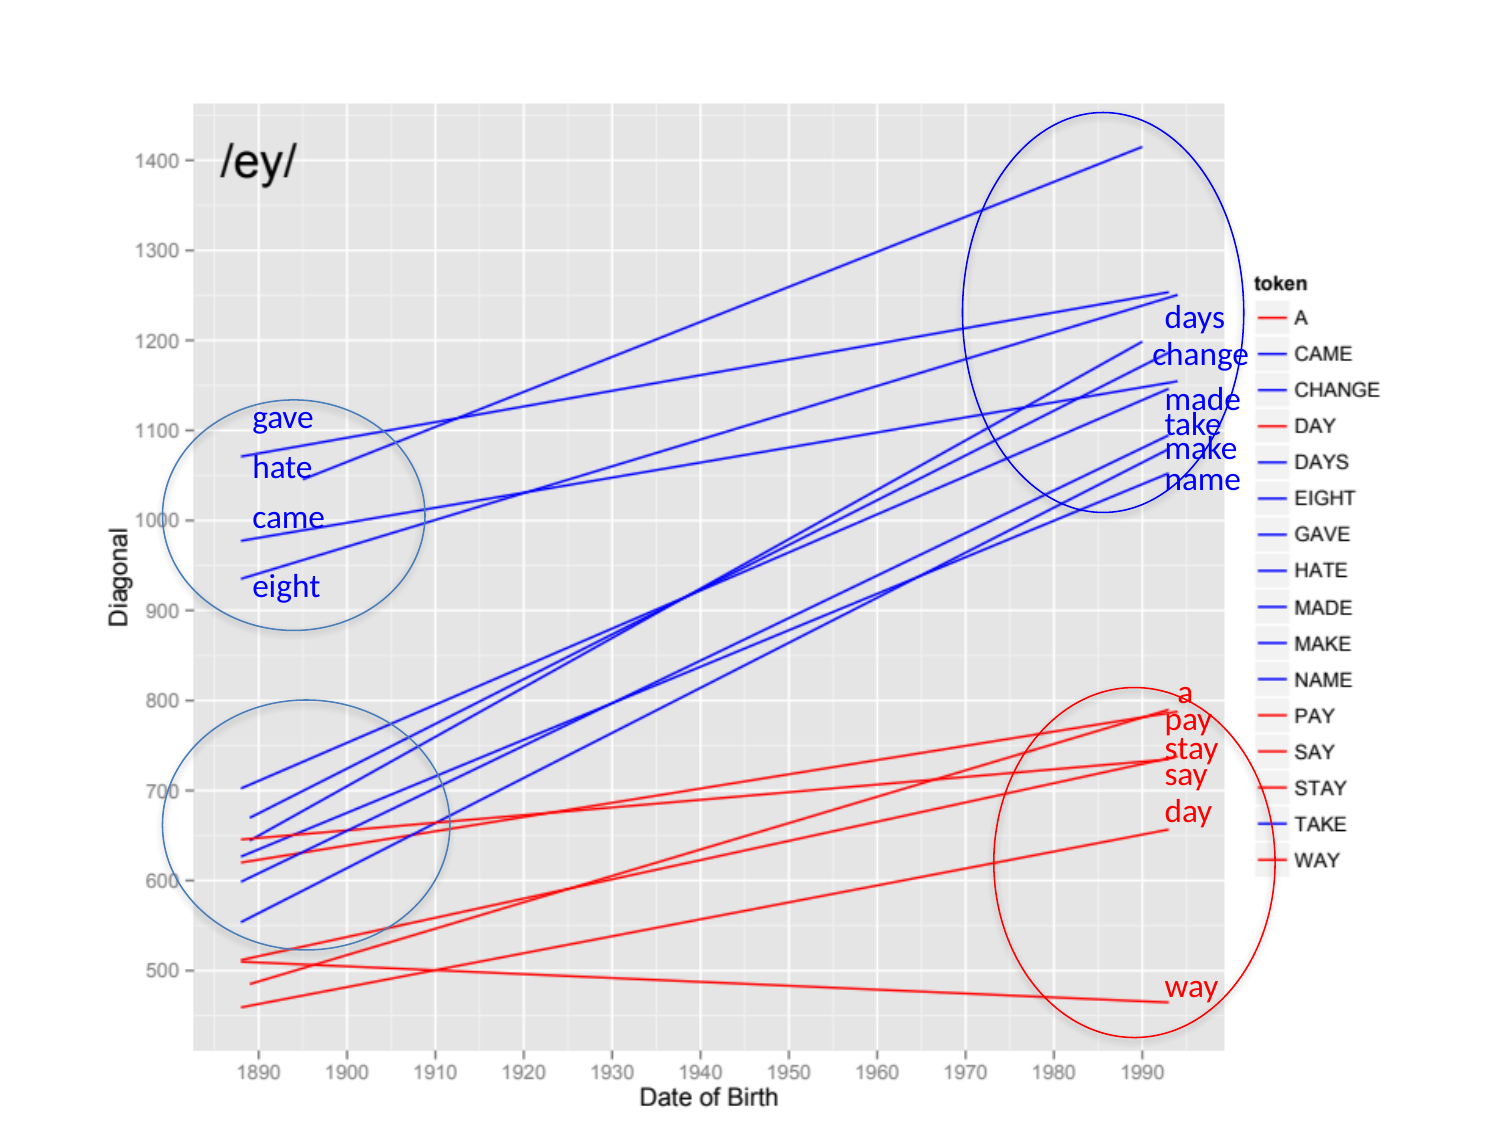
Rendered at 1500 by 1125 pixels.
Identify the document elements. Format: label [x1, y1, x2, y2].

picture [87, 74, 1438, 1125]
